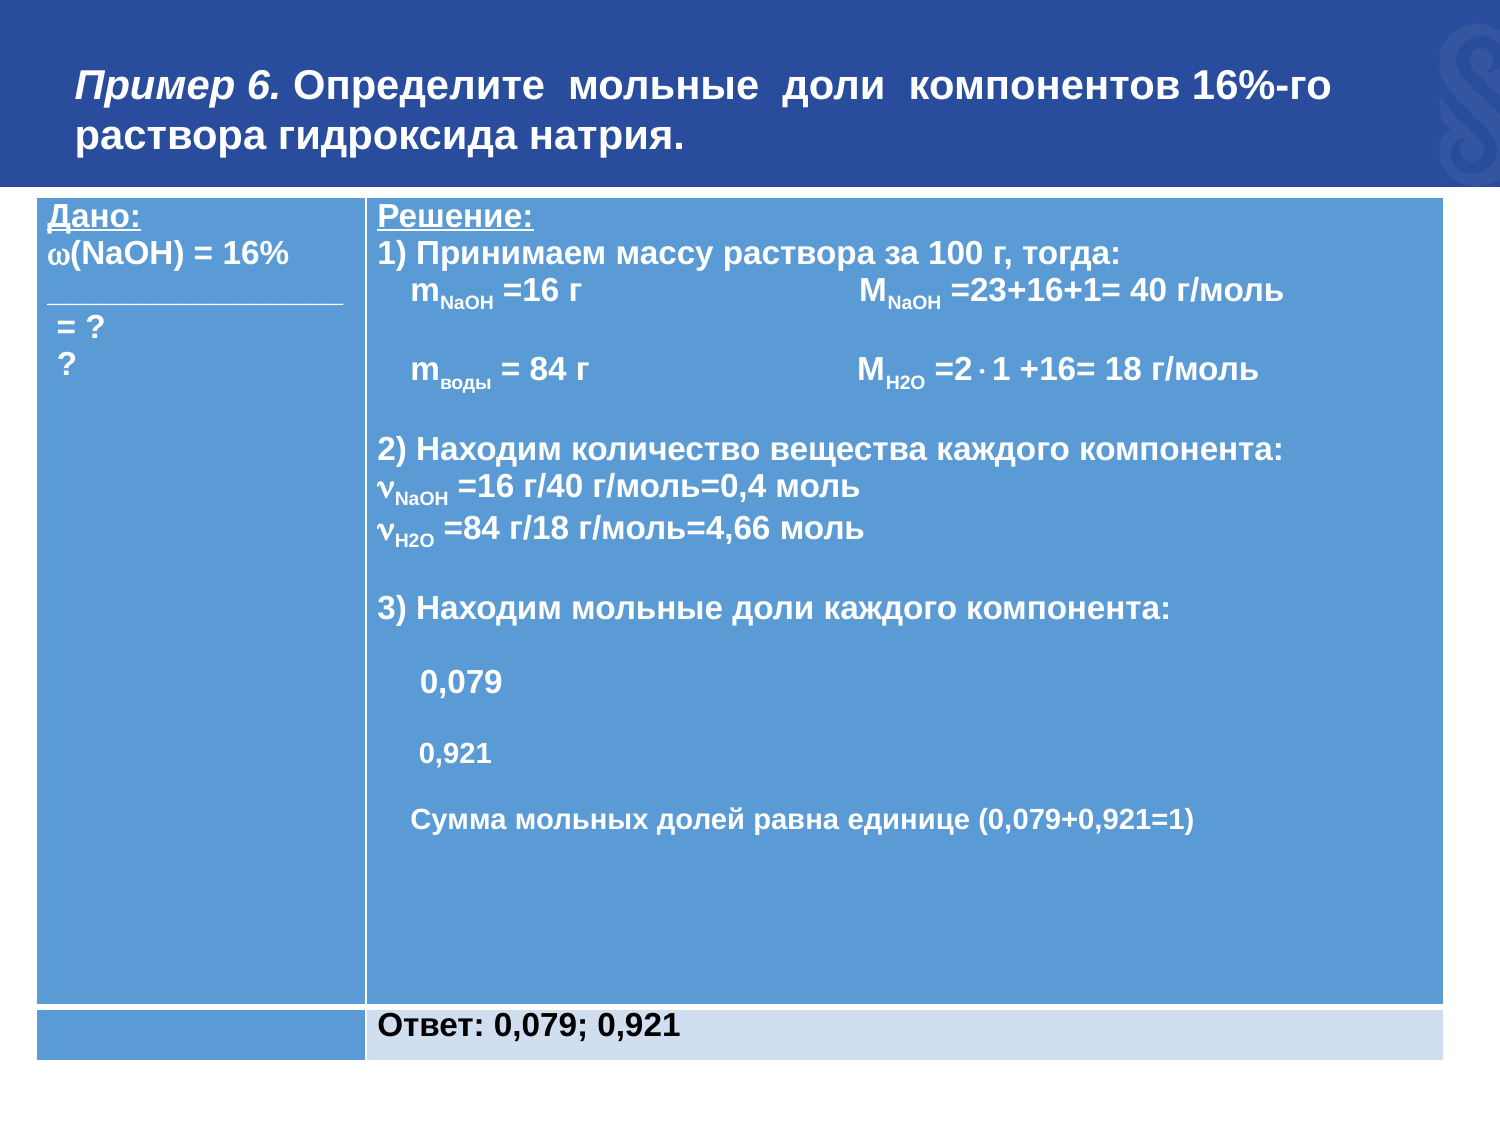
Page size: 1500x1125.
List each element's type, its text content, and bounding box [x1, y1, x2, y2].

picture [0, 0, 1500, 1125]
text_box Пример 6. Определите мольные доли компонентов 16%-го раствора гидроксида натрия. [59, 0, 1421, 165]
